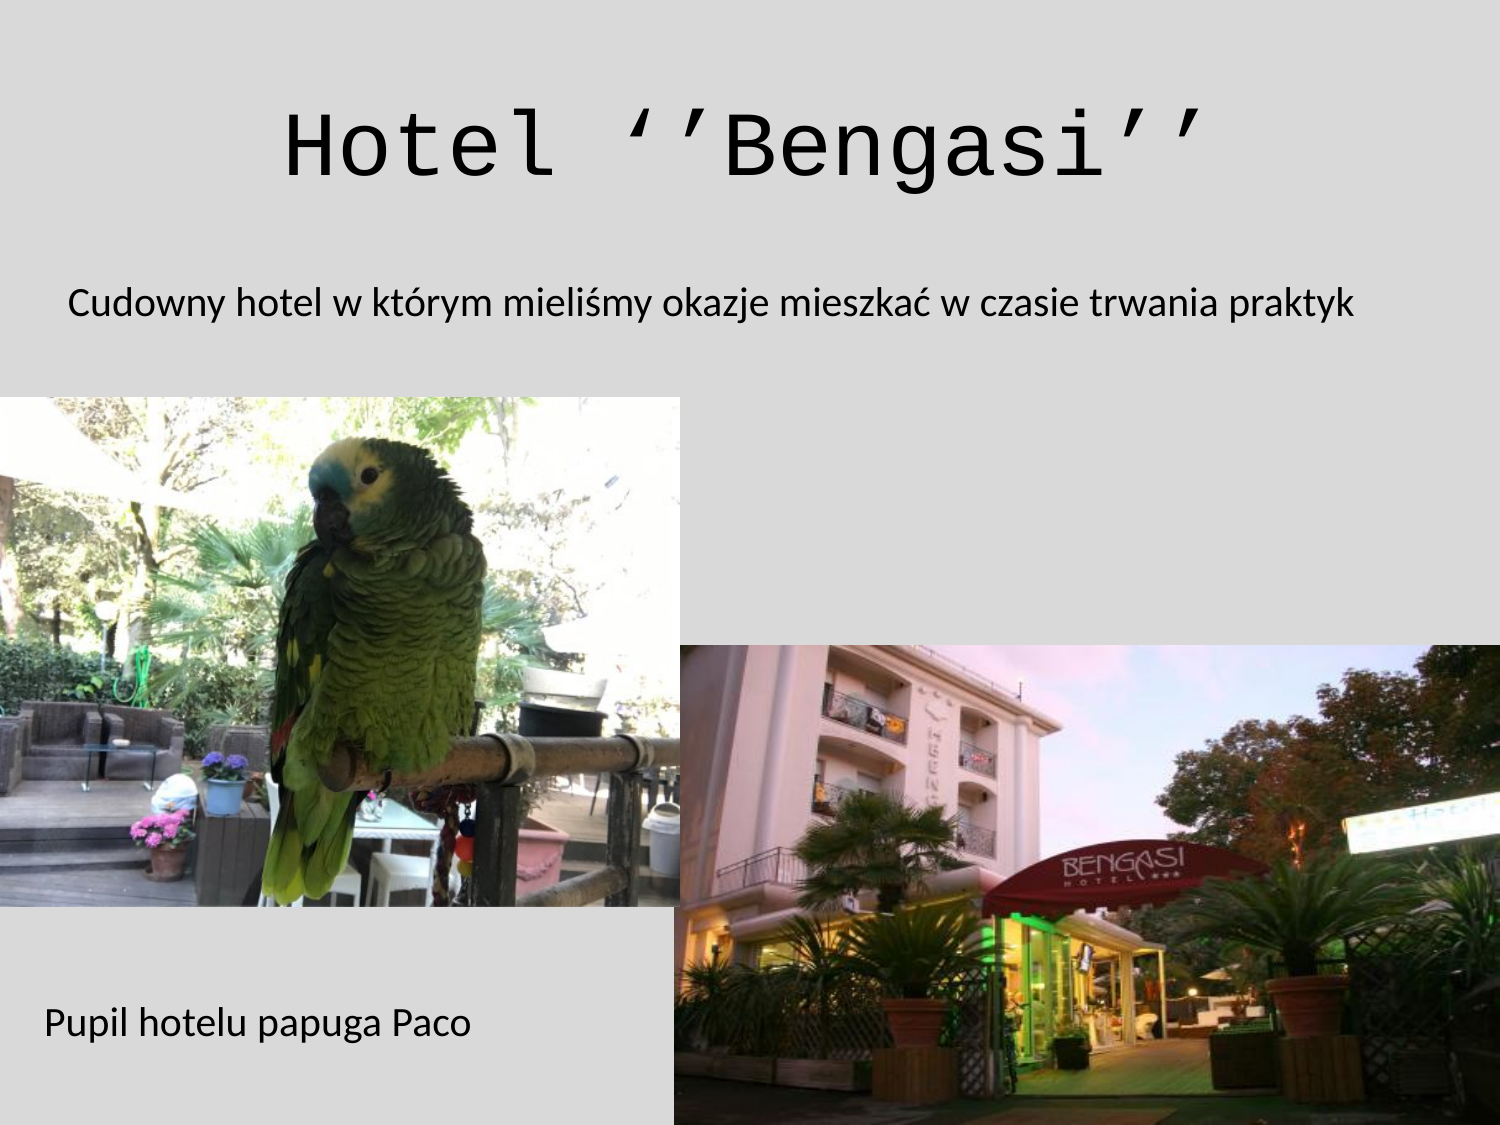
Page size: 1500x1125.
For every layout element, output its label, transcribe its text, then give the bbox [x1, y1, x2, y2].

text_box Pupil hotelu papuga Paco [29, 987, 621, 1053]
title Hotel ‘’Bengasi’’ [75, 45, 1425, 233]
text_box Cudowny hotel w którym mieliśmy okazje mieszkać w czasie trwania praktyk [53, 267, 1412, 332]
picture [0, 396, 1500, 1125]
